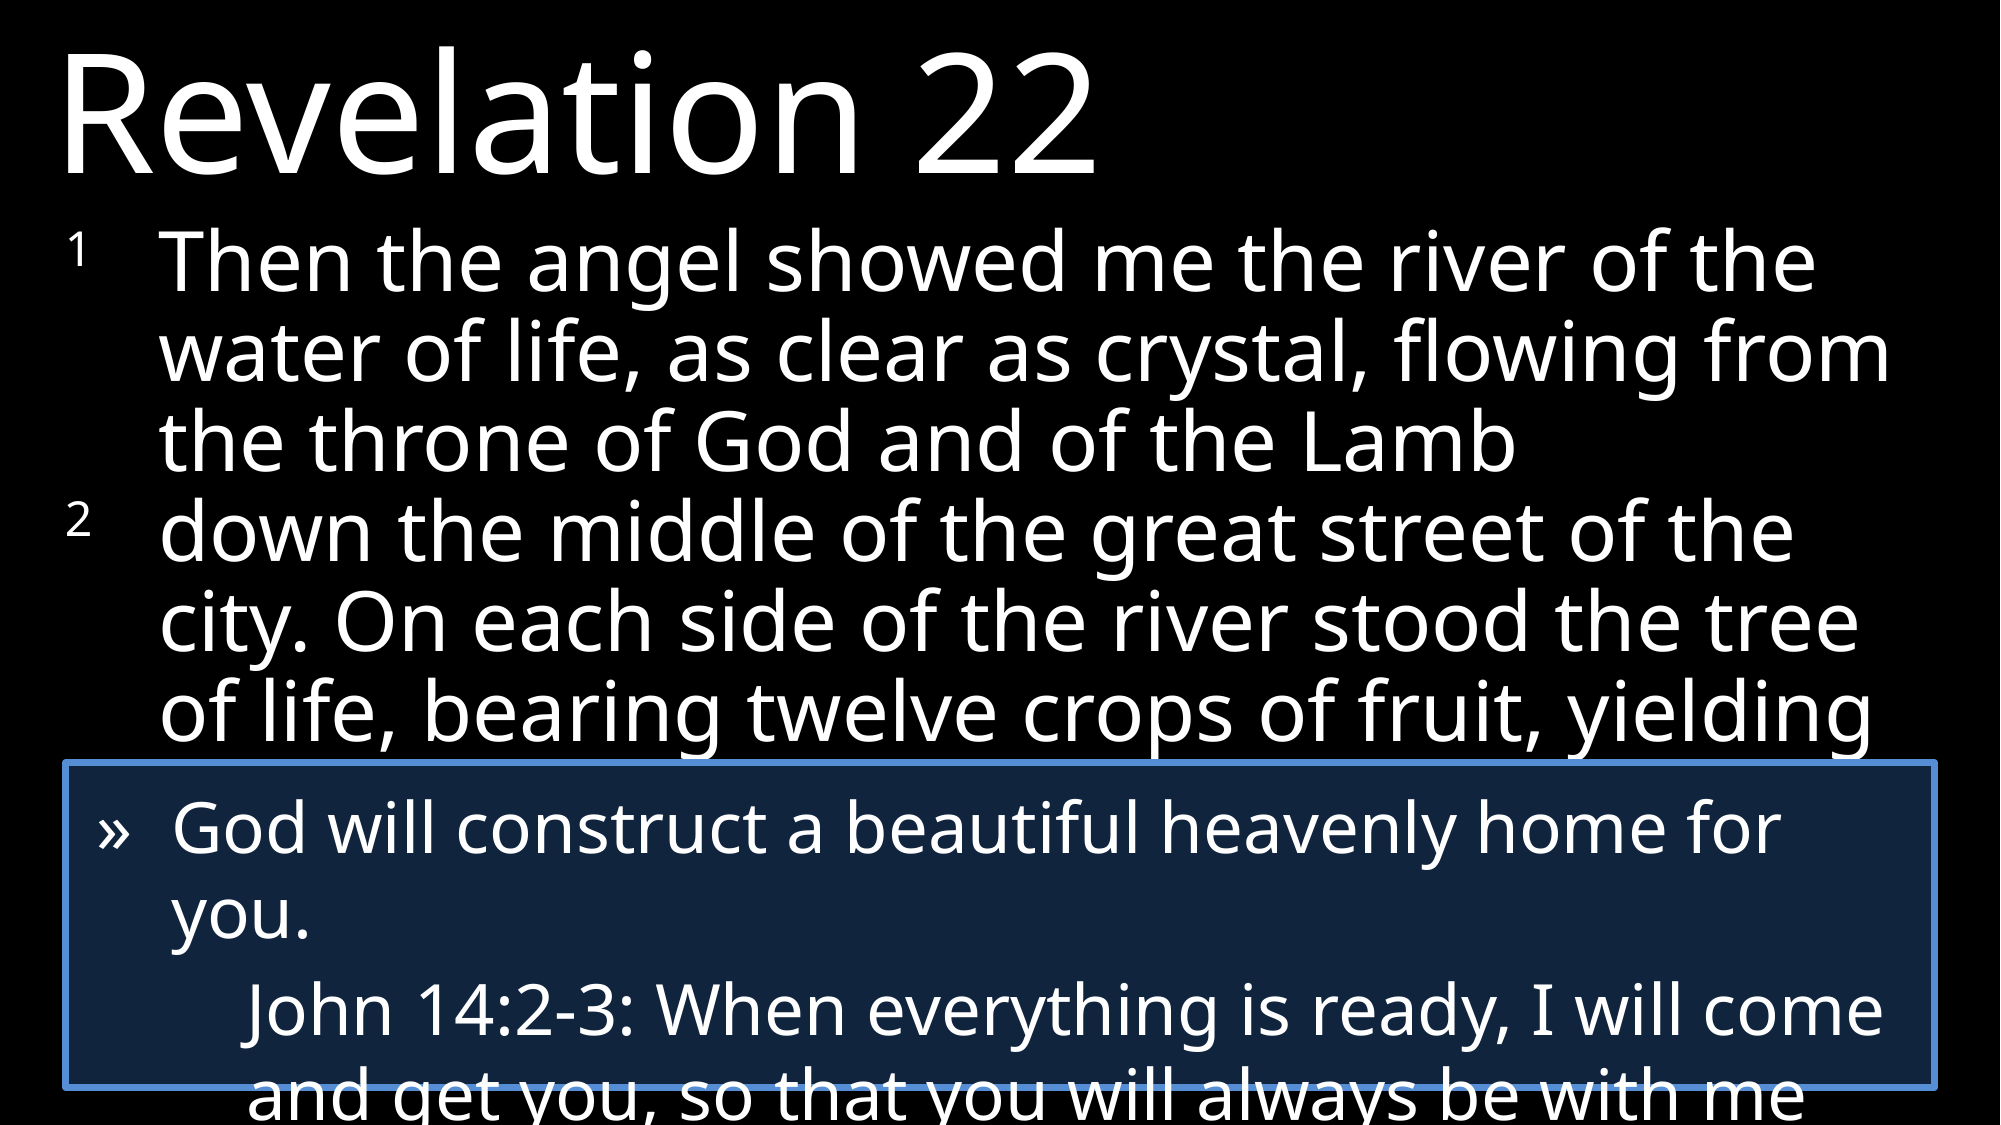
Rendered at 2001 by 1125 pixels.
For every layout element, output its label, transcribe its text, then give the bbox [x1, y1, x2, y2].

text_box Revelation 22 [37, 0, 1838, 215]
text_box » God will construct a beautiful heavenly home for you. John 14:2-3: When everything is ready, I will come and get you, so that you will always be with me where I am. [81, 774, 1919, 1125]
text_box [65, 762, 1935, 1088]
text_box 1 Then the angel showed me the river of the water of life, as clear as crystal, flowing from the throne of God and of the Lamb 2 down the middle of the great street of the city. On each side of the river stood the tree of life, bearing twelve crops of fruit, yielding its fruit every month. And the leaves of the tree are for the healing of the nations. [50, 212, 1963, 947]
